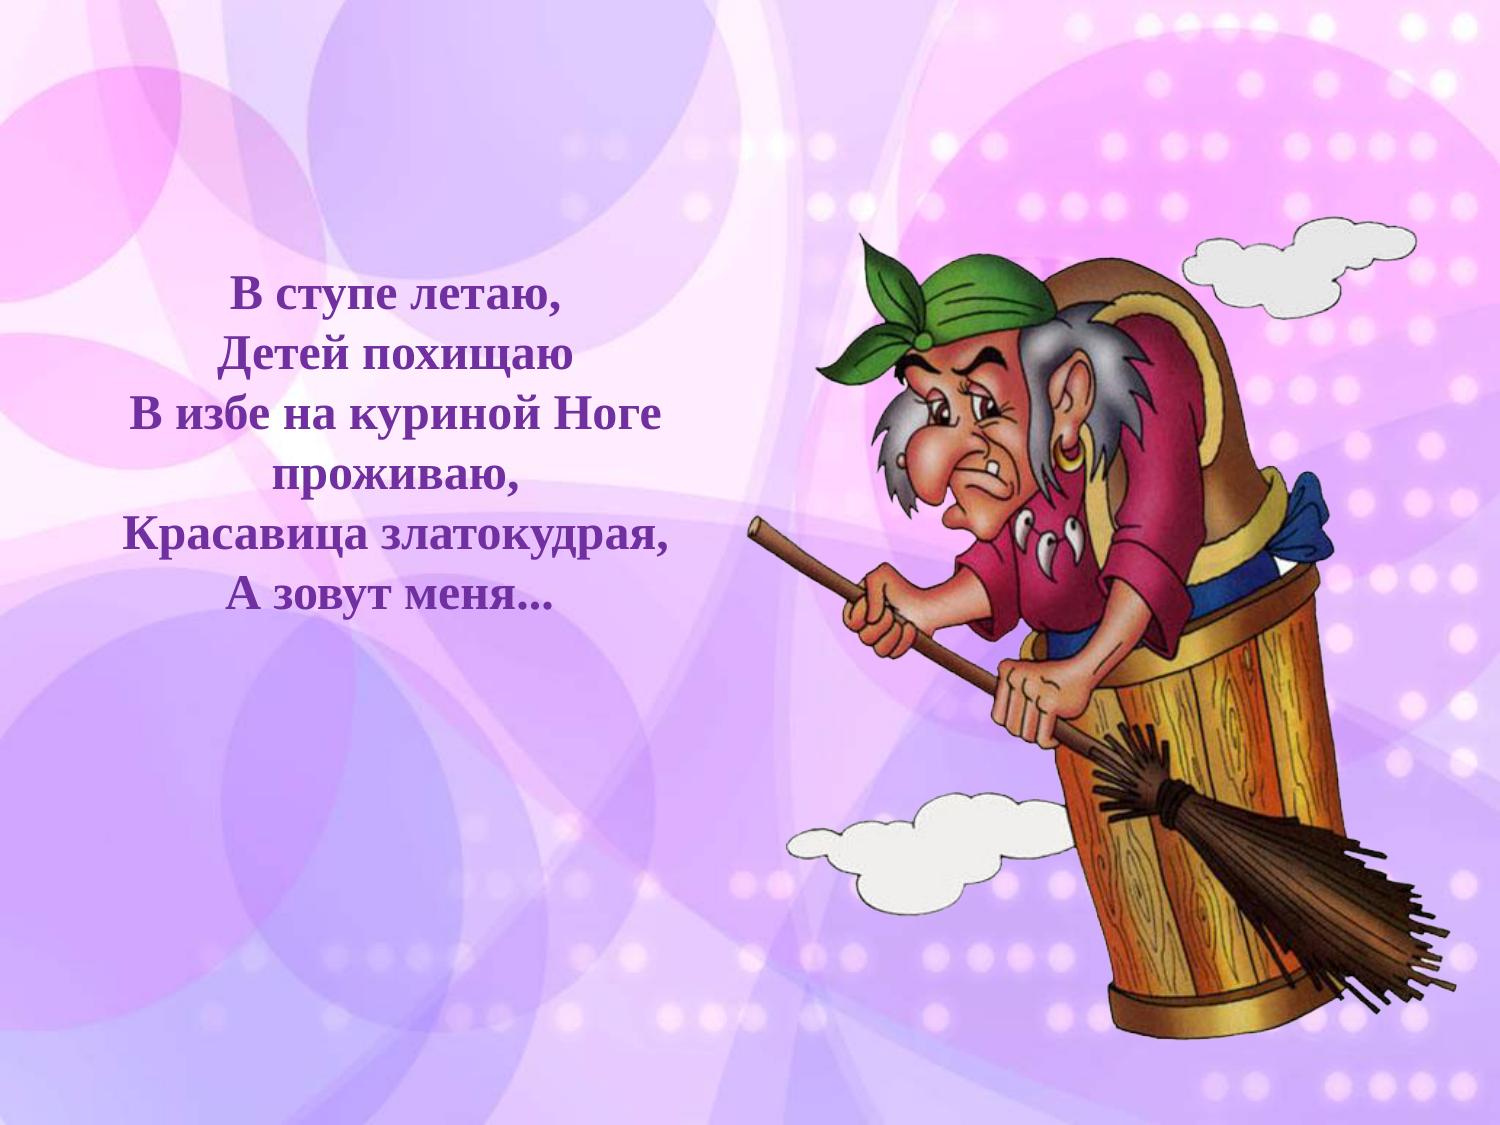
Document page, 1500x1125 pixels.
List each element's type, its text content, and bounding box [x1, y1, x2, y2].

text_box В ступе летаю, Детей похищаю В избе на куриной Ноге проживаю, Красавица златокудрая, А зовут меня... [17, 252, 732, 627]
picture [0, 0, 1500, 1125]
